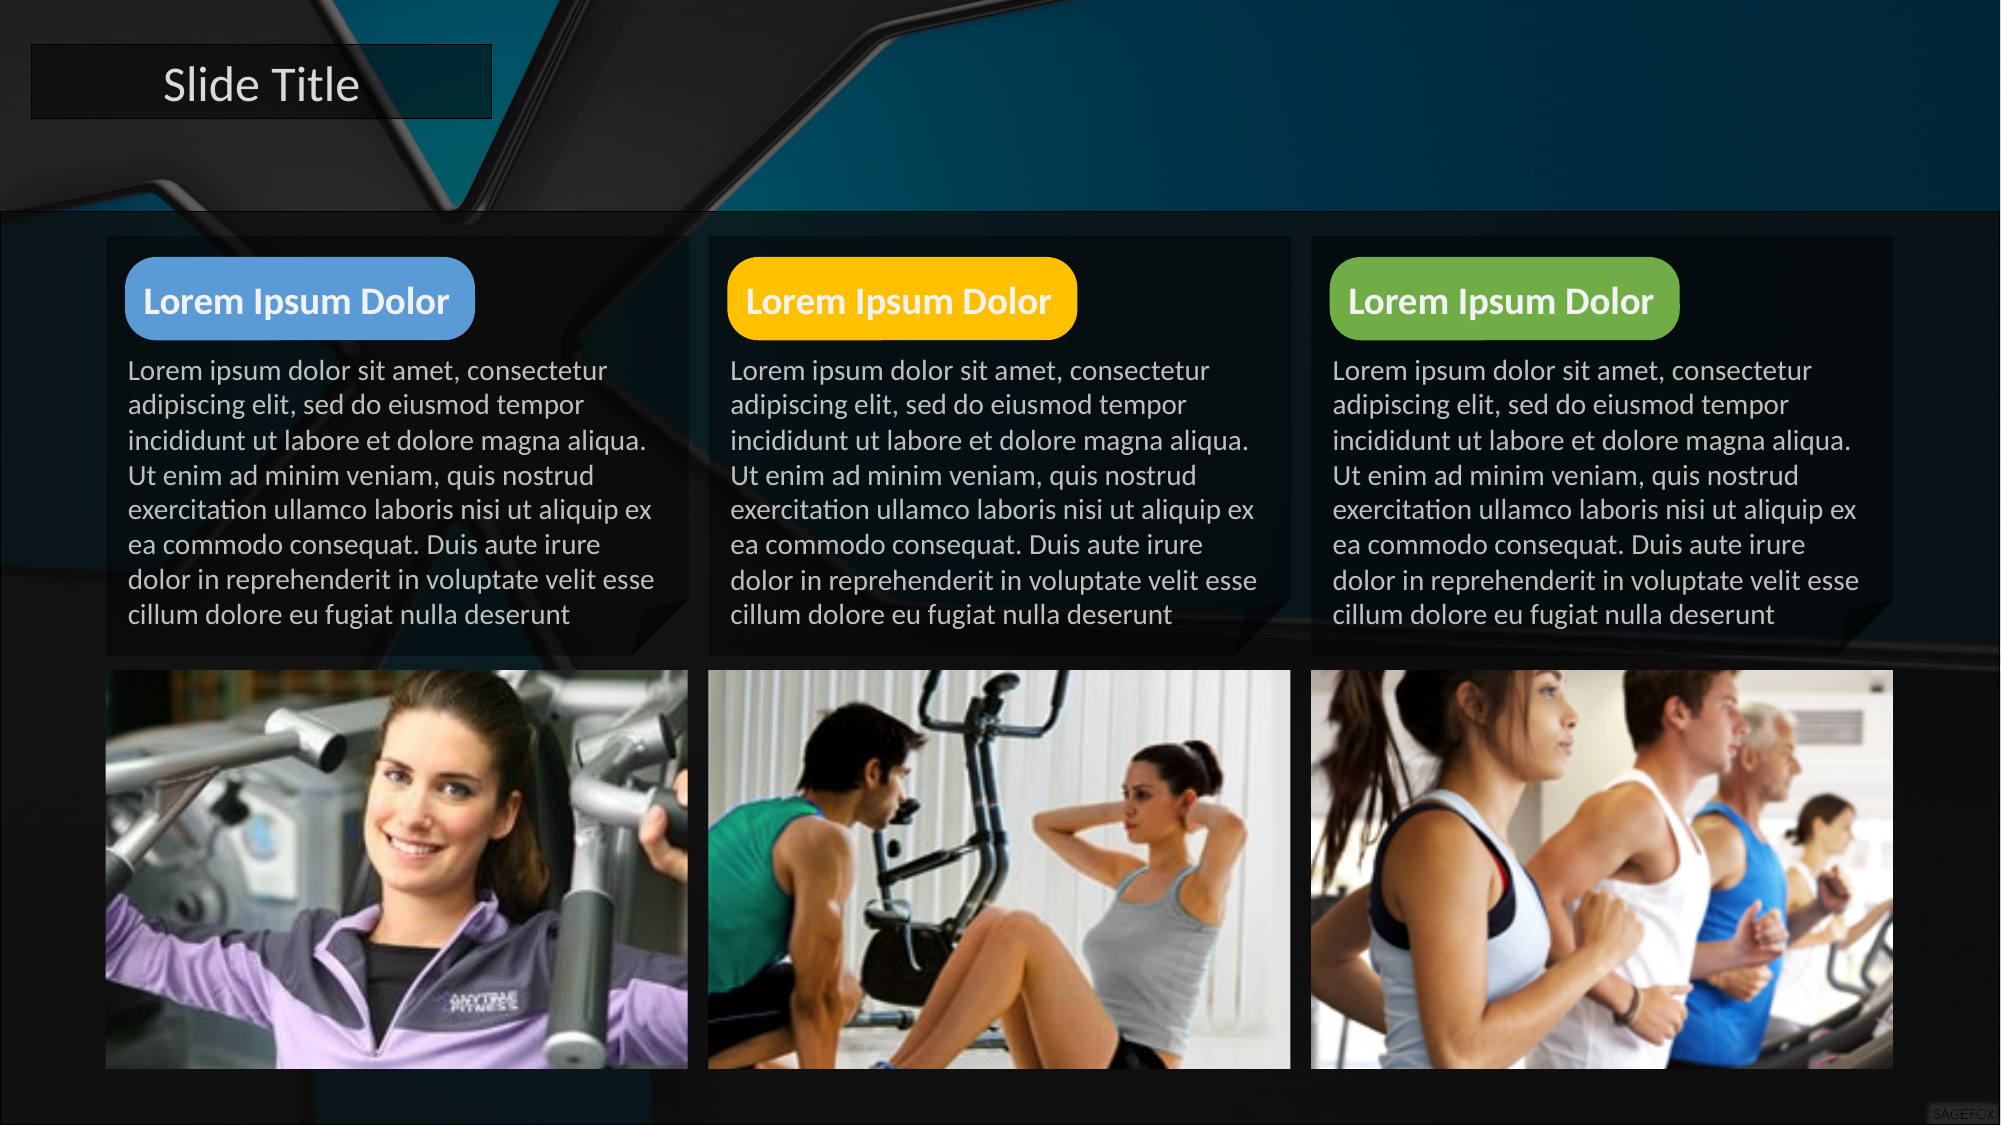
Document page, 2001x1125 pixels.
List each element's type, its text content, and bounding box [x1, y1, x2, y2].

picture [1310, 670, 1893, 1069]
picture [105, 670, 688, 1069]
picture [0, 0, 1070, 211]
text_box [1311, 236, 1894, 656]
text_box Lorem ipsum dolor sit amet, consectetur adipiscing elit, sed do eiusmod tempor incididunt ut labore et dolore magna aliqua. Ut enim ad minim veniam, quis nostrud exercitation ullamco laboris nisi ut aliquip ex ea commodo consequat. Duis aute irure dolor in reprehenderit in voluptate velit esse cillum dolore eu fugiat nulla deserunt [127, 350, 668, 631]
text_box Lorem ipsum dolor sit amet, consectetur adipiscing elit, sed do eiusmod tempor incididunt ut labore et dolore magna aliqua. Ut enim ad minim veniam, quis nostrud exercitation ullamco laboris nisi ut aliquip ex ea commodo consequat. Duis aute irure dolor in reprehenderit in voluptate velit esse cillum dolore eu fugiat nulla deserunt [730, 350, 1270, 665]
text_box [708, 236, 1292, 656]
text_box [1329, 256, 1680, 341]
text_box [106, 236, 689, 656]
text_box Lorem ipsum dolor sit amet, consectetur adipiscing elit, sed do eiusmod tempor incididunt ut labore et dolore magna aliqua. Ut enim ad minim veniam, quis nostrud exercitation ullamco laboris nisi ut aliquip ex ea commodo consequat. Duis aute irure dolor in reprehenderit in voluptate velit esse cillum dolore eu fugiat nulla deserunt [1332, 350, 1872, 665]
picture [708, 670, 1291, 1069]
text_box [727, 256, 1078, 341]
text_box Slide Title [31, 44, 492, 119]
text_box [124, 256, 476, 341]
